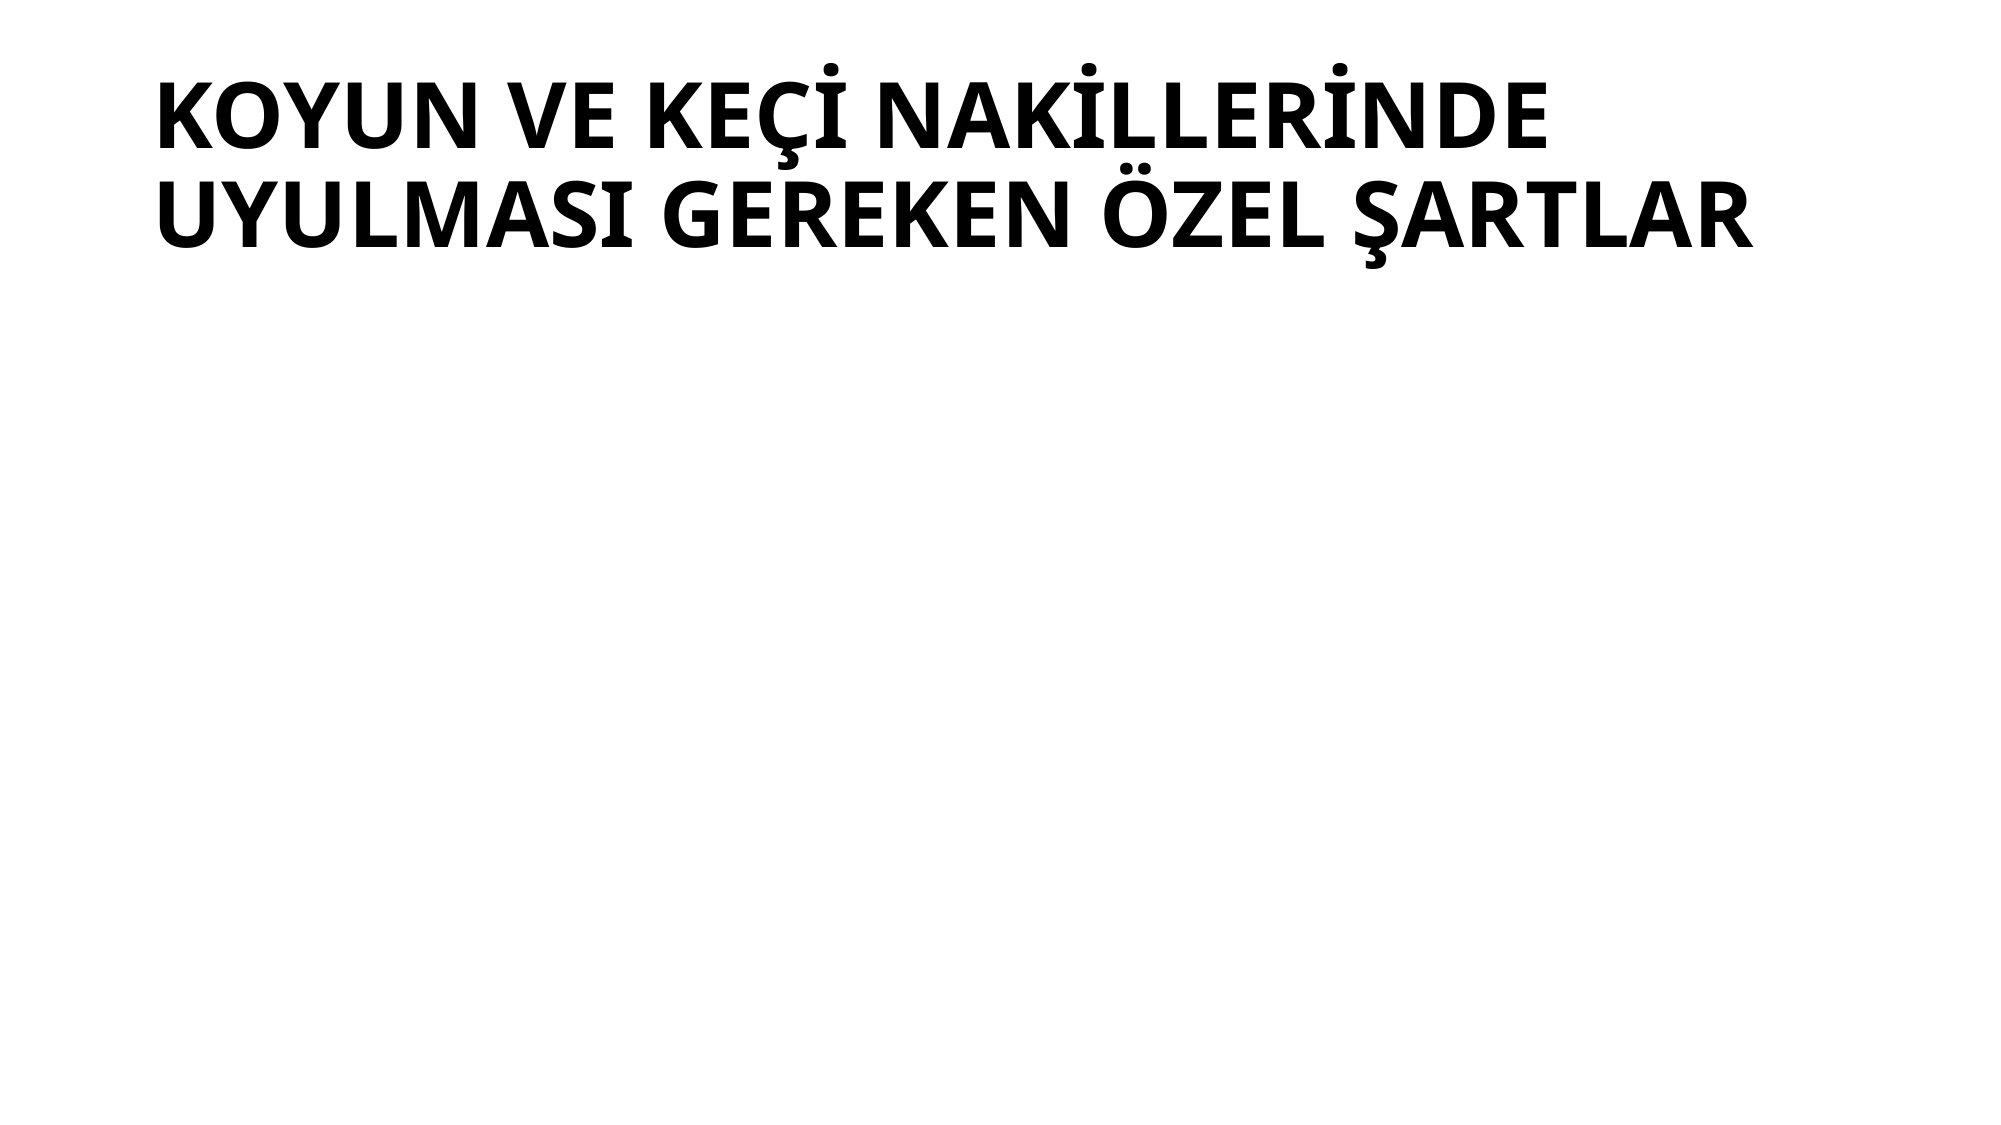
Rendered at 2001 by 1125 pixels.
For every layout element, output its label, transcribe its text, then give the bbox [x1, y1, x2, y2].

title KOYUN VE KEÇİ NAKİLLERİNDE UYULMASI GEREKEN ÖZEL ŞARTLAR [137, 59, 1863, 278]
